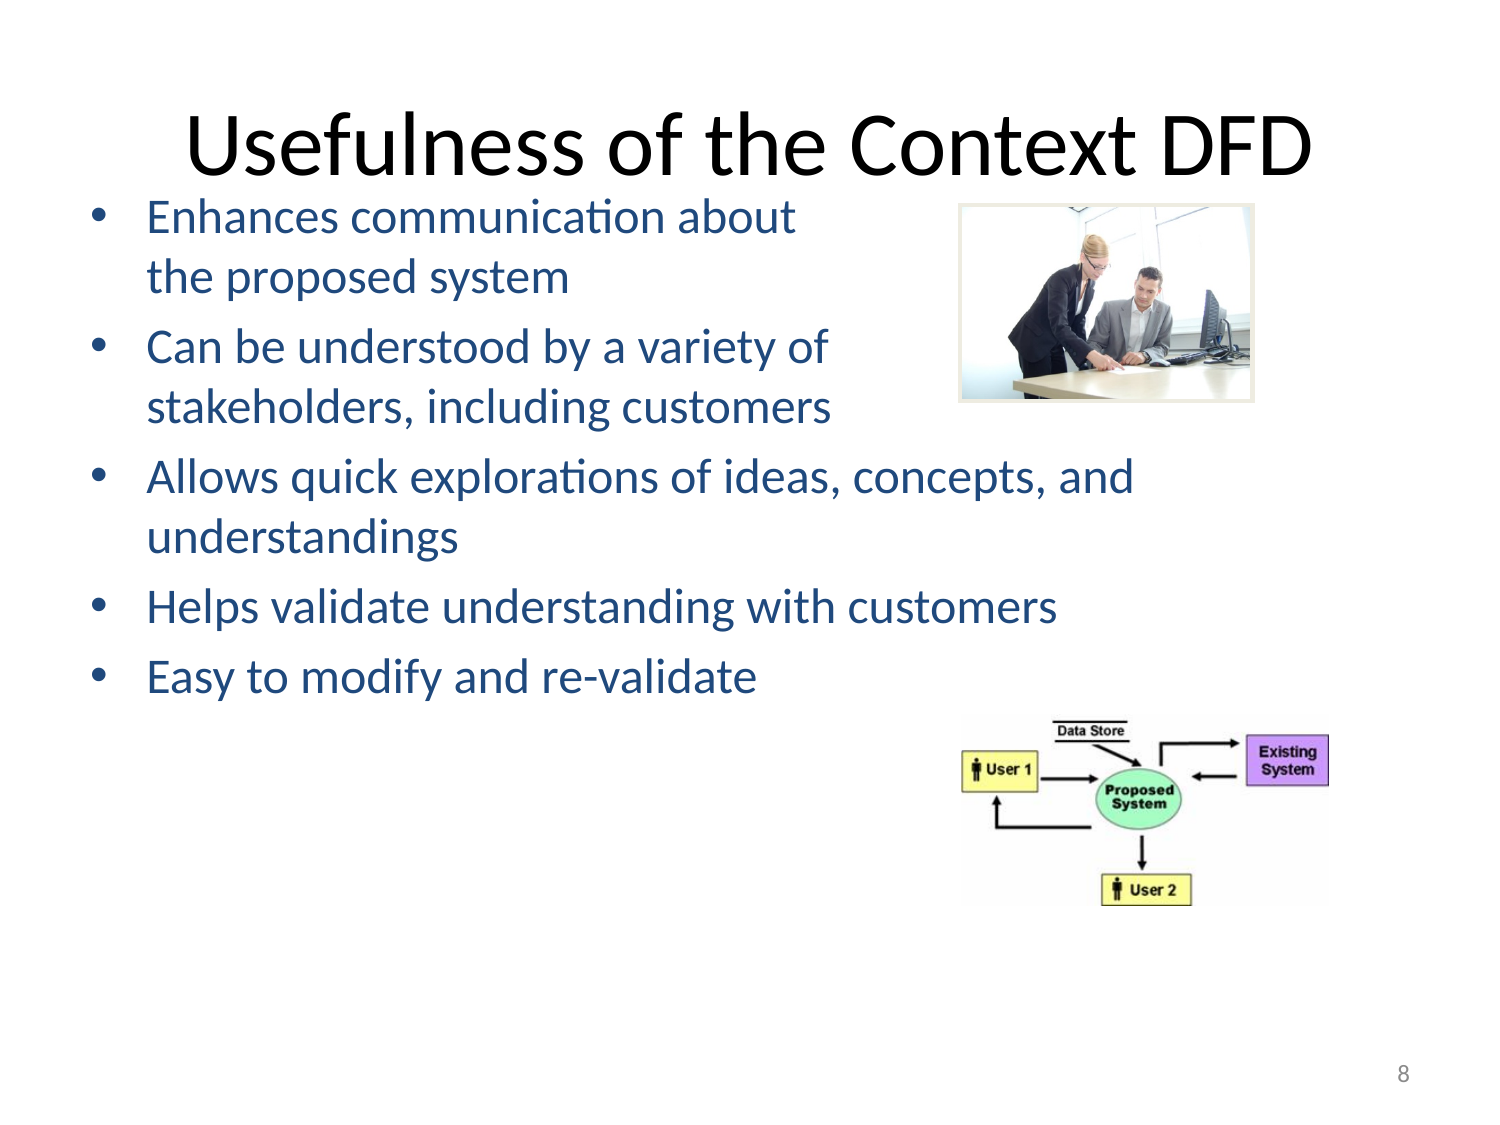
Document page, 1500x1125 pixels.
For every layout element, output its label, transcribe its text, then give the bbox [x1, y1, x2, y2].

picture [961, 206, 1251, 399]
list Enhances communication about the proposed system Can be understood by a variety of stakeholders, including customers Allows quick explorations of ideas, concepts, and understandings Helps validate understanding with customers Easy to modify and re-validate [75, 176, 1349, 906]
title Usefulness of the Context DFD [75, 45, 1425, 233]
slide_number 8 [1074, 1042, 1425, 1103]
picture [961, 714, 1329, 906]
